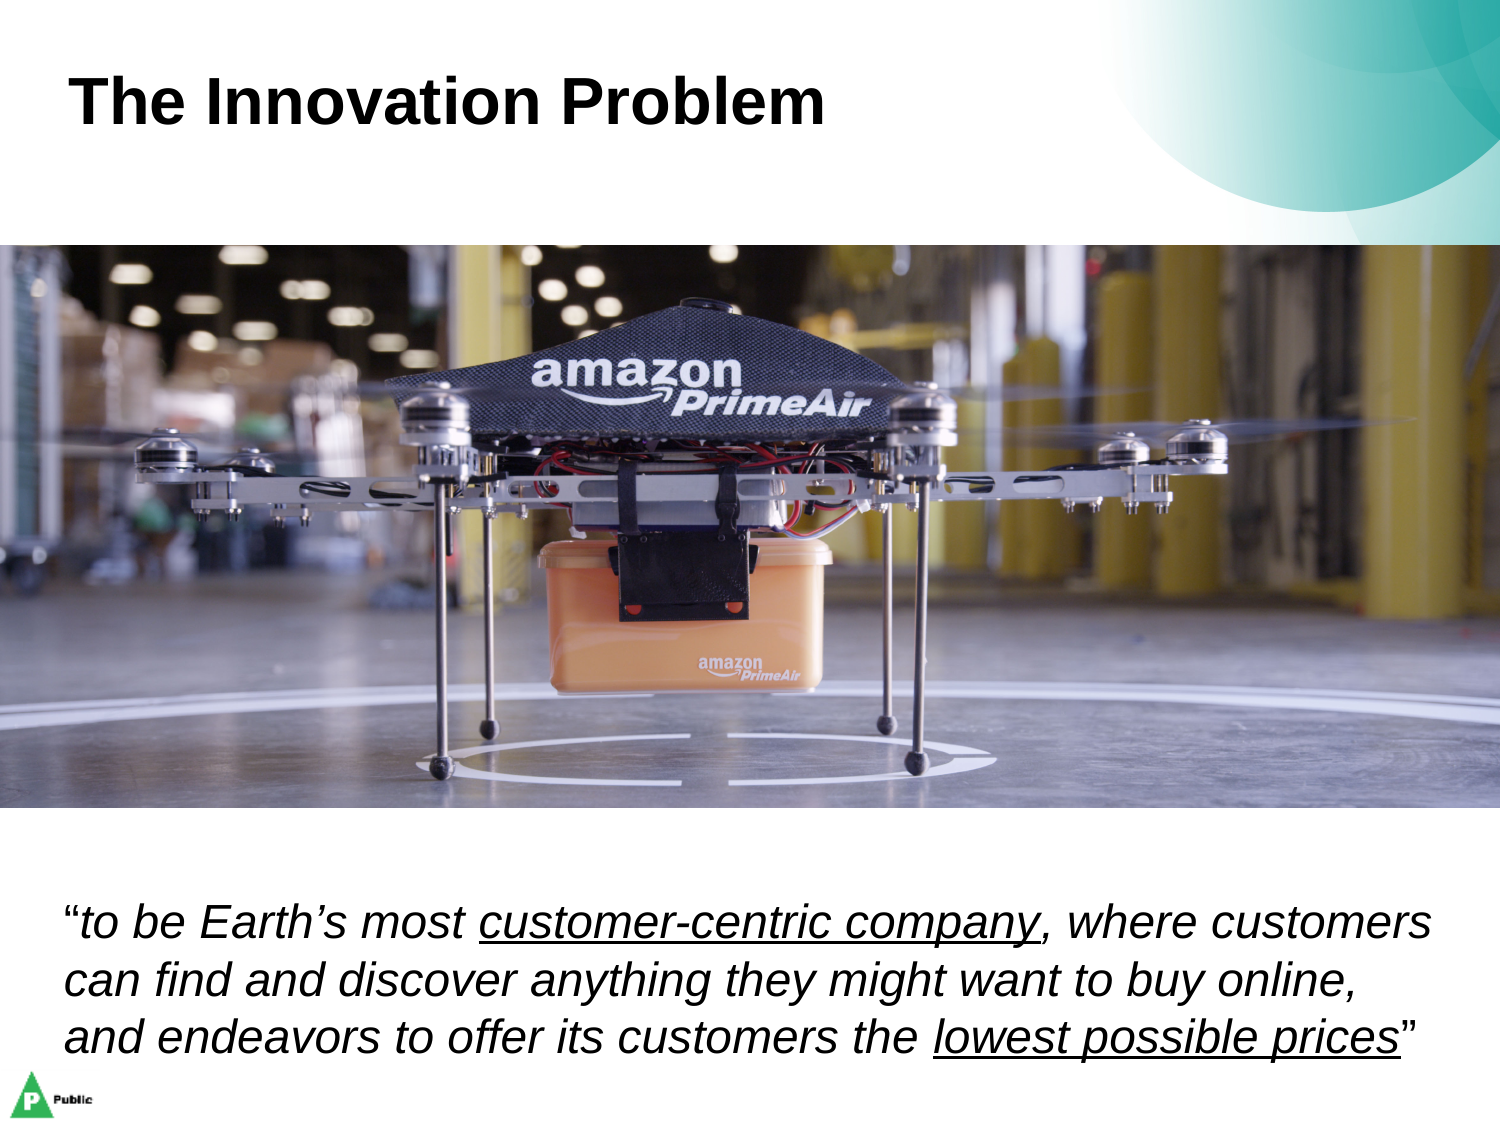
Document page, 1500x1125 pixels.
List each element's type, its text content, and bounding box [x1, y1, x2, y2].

picture [0, 0, 1500, 1125]
text_box “to be Earth’s most customer-centric company, where customers can find and discover anything they might want to buy online, and endeavors to offer its customers the lowest possible prices” [48, 883, 1452, 1071]
title The Innovation Problem [53, 57, 1388, 139]
